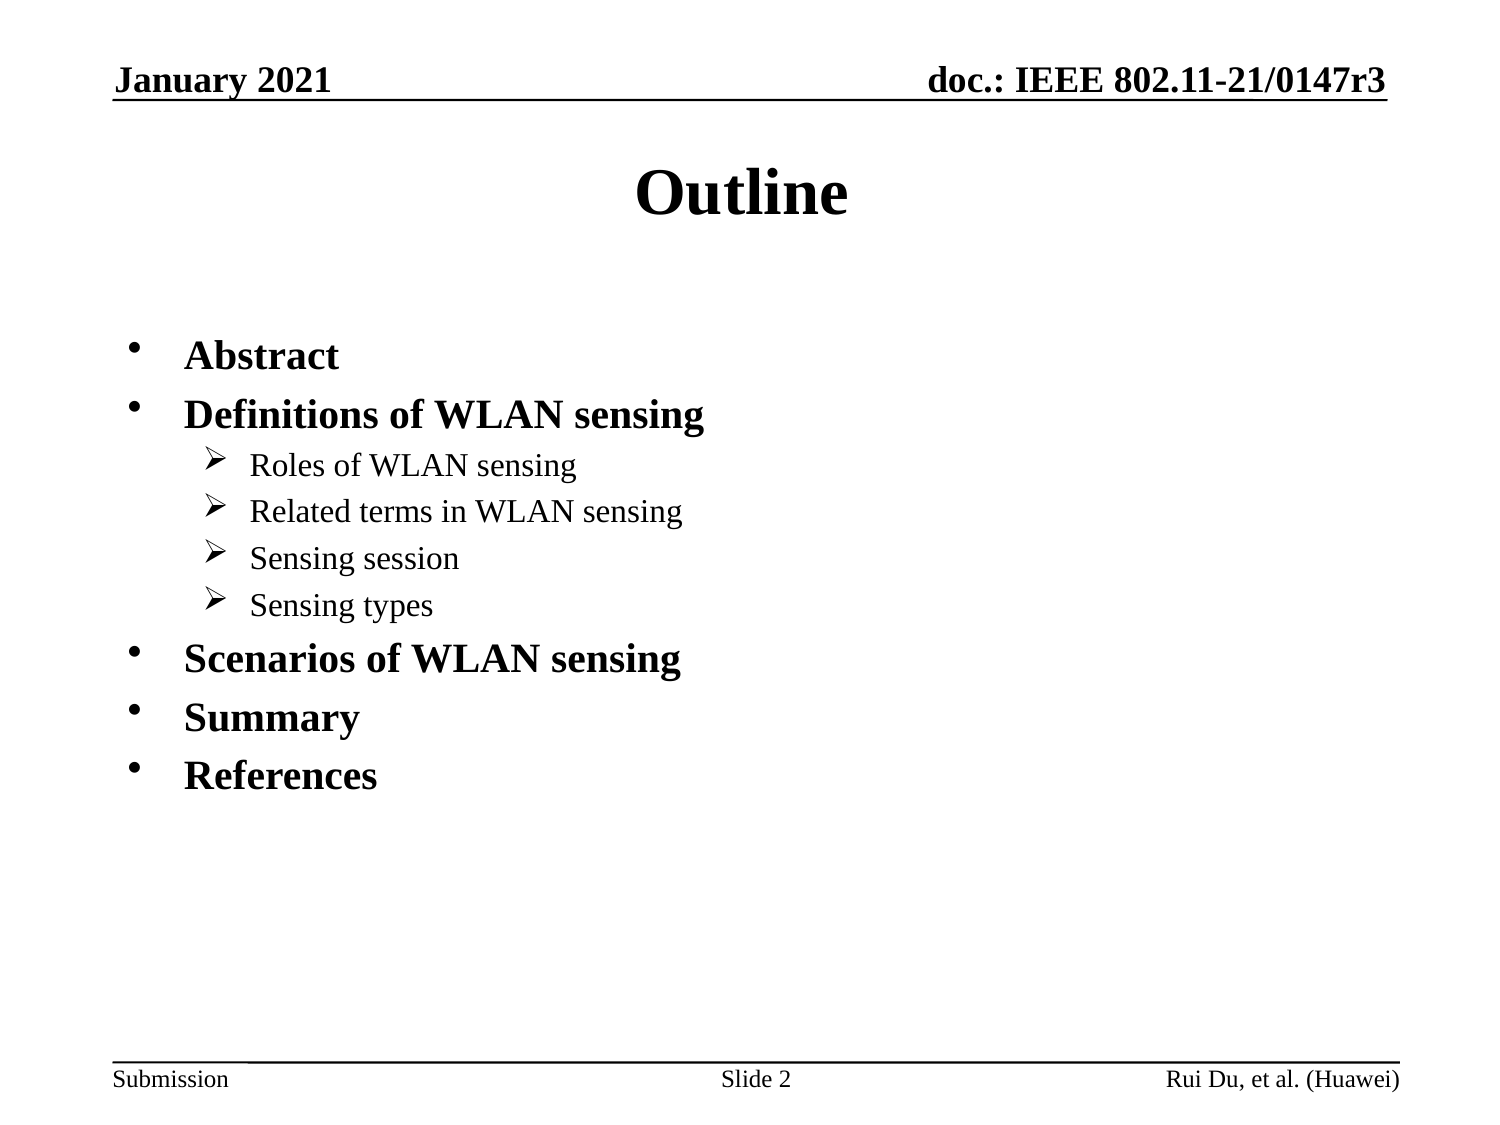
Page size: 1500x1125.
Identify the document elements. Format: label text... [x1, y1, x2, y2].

title Outline [112, 99, 1388, 275]
list Abstract Definitions of WLAN sensing Roles of WLAN sensing Related terms in WLAN sensing Sensing session Sensing types Scenarios of WLAN sensing Summary References [112, 320, 1388, 1000]
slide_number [114, 54, 335, 101]
slide_number Slide 2 [712, 1061, 800, 1093]
text_box Rui Du, et al. (Huawei) [1165, 1062, 1401, 1093]
